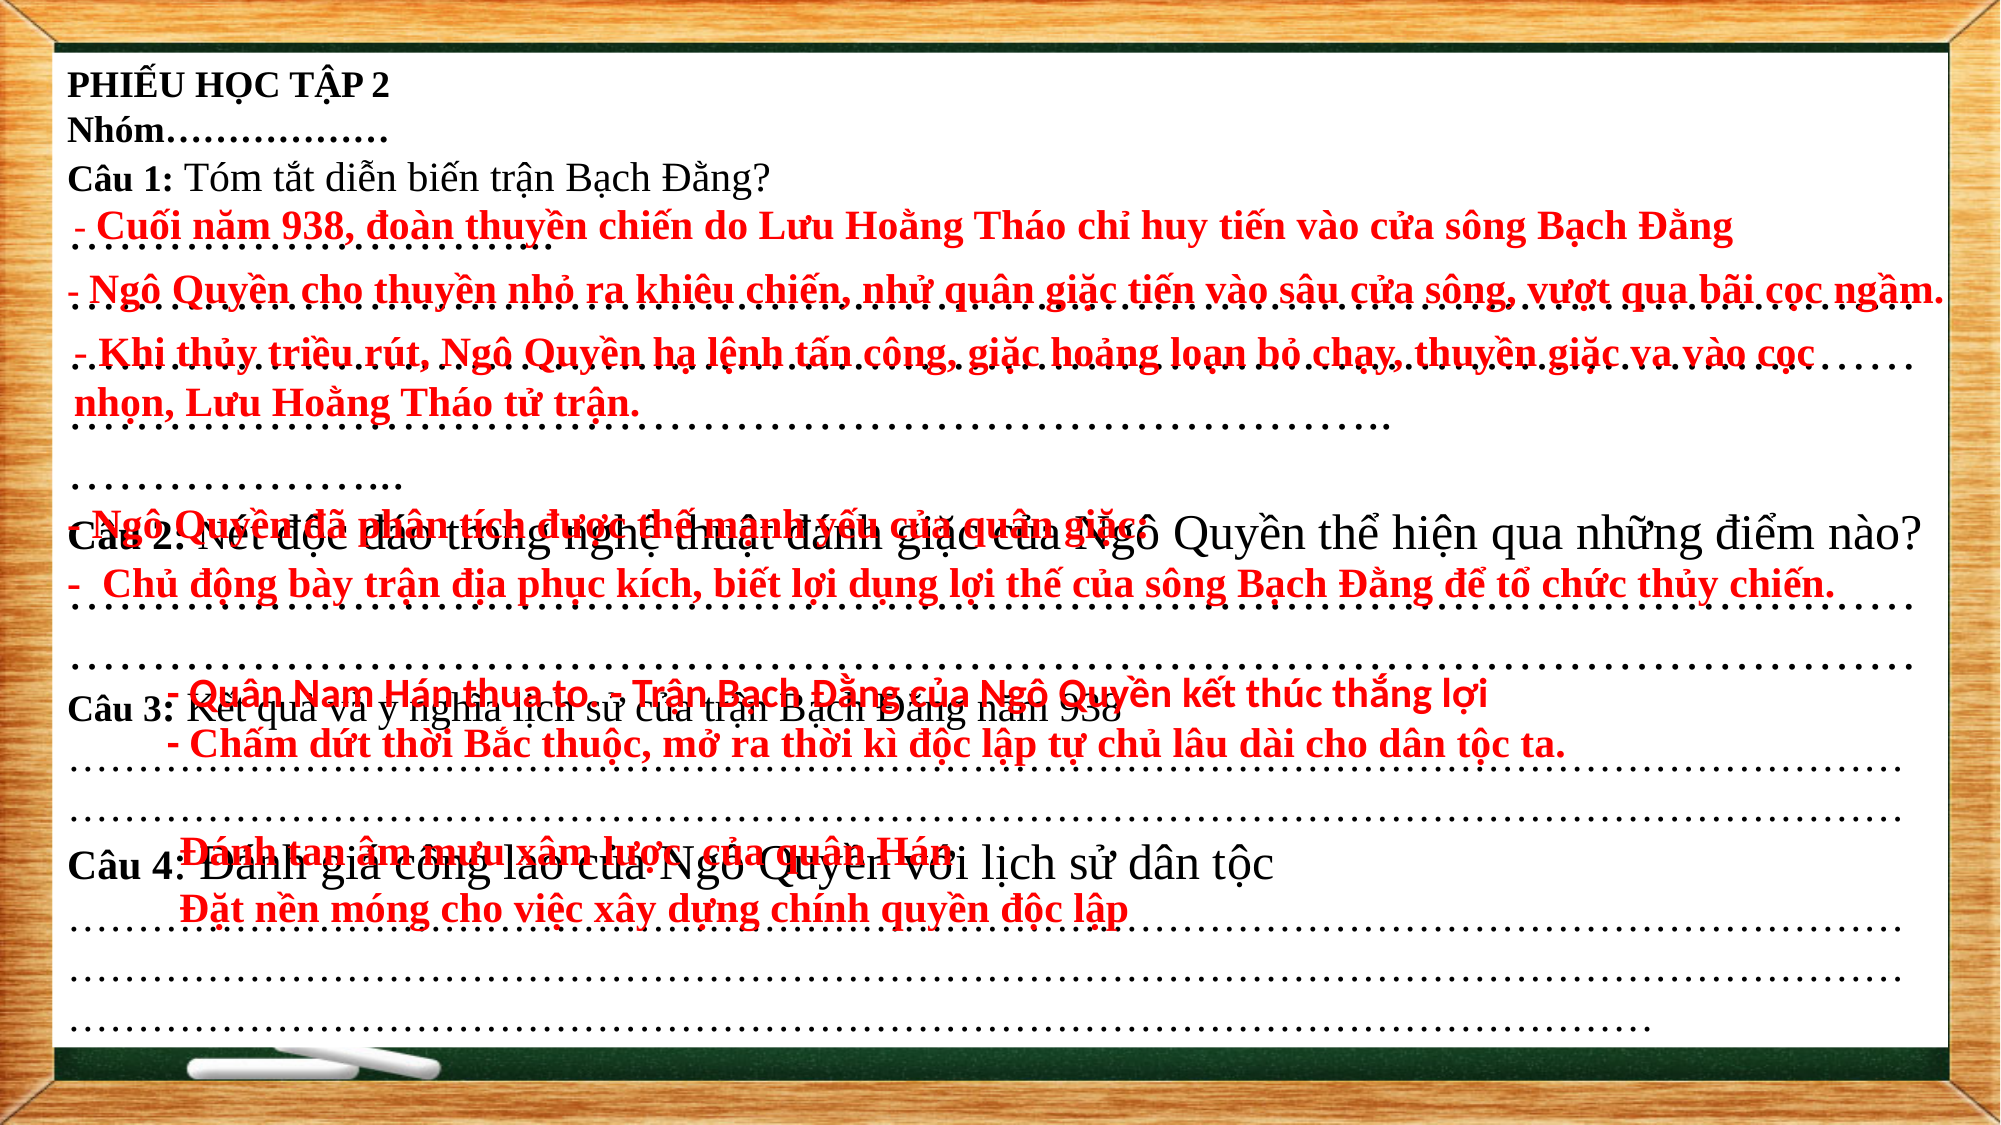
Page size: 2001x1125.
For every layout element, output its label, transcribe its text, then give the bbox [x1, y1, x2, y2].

text_box Đánh tan âm mưu xâm lược của quân Hán [164, 816, 972, 873]
text_box - Ngô Quyền cho thuyền nhỏ ra khiêu chiến, nhử quân giặc tiến vào sâu cửa sông, vượt qua bãi cọc ngầm. [52, 254, 1968, 364]
text_box - Khi thủy triều rút, Ngô Quyền hạ lệnh tấn công, giặc hoảng loạn bỏ chạy, thuyền giặc va vào cọc nhọn, Lưu Hoằng Tháo tử trận. [58, 317, 1928, 478]
text_box PHIẾU HỌC TẬP 2 Nhóm……………… Câu 1: Tóm tắt diễn biến trận Bạch Đằng? ………………………...………………………………………………………………………………………………………………………………………………………………………………………………………………………………………………………………………….. ………………... Câu 2: Nét độc đáo trong nghệ thuật đánh giặc của Ngô Quyền thể hiện qua những điểm nào? …………………………………………………………………………………………………………………………………………………………………………………………………… Câu 3: Kết quả và ý nghĩa lịch sử của trận Bạch Đằng năm 938 ………………………………………………………………………………………………………………………………………………………………………………………………………………………………………… Câu 4: Đánh giá công lao của Ngô Quyền với lịch sử dân tộc ……………………………………………………………………………………………………………………………………………………………………………………………………………………………………………………………………………………………………………………………………………… [52, 364, 1948, 1048]
text_box - Ngô Quyền đã phân tích được thế mạnh yếu của quân giặc: [52, 489, 1358, 548]
text_box PHIẾU HỌC TẬP 2 Nhóm……………… Câu 1: Tóm tắt diễn biến trận Bạch Đằng? ………………………...………………………………………………………………………………………………………………………………………………………………………………………………………………………………………………………………………….. ………………... Câu 2: Nét độc đáo trong nghệ thuật đánh giặc của Ngô Quyền thể hiện qua những điểm nào? …………………………………………………………………………………………………………………………………………………………………………………………………… Câu 3: Kết quả và ý nghĩa lịch sử của trận Bạch Đằng năm 938 ………………………………………………………………………………………………………………………………………………………………………………………………………………………………………… Câu 4: Đánh giá công lao của Ngô Quyền với lịch sử dân tộc ……………………………………………………………………………………………………………………………………………………………………………………………………………………………………………………………………………………………………………………………………………… [52, 52, 1948, 254]
text_box - Quân Nam Hán thua to. - Trận Bạch Đằng của Ngô Quyền kết thúc thắng lợi - Chấm dứt thời Bắc thuộc, mở ra thời kì độc lập tự chủ lâu dài cho dân tộc ta. [152, 658, 1583, 874]
text_box - Cuối năm 938, đoàn thuyền chiến do Lưu Hoằng Tháo chỉ huy tiến vào cửa sông Bạch Đằng [58, 190, 1816, 254]
text_box Đặt nền móng cho việc xây dựng chính quyền độc lập [164, 873, 1308, 939]
picture [0, 0, 2001, 1125]
text_box - Chủ động bày trận địa phục kích, biết lợi dụng lợi thế của sông Bạch Đằng để tổ chức thủy chiến. [52, 548, 1891, 664]
